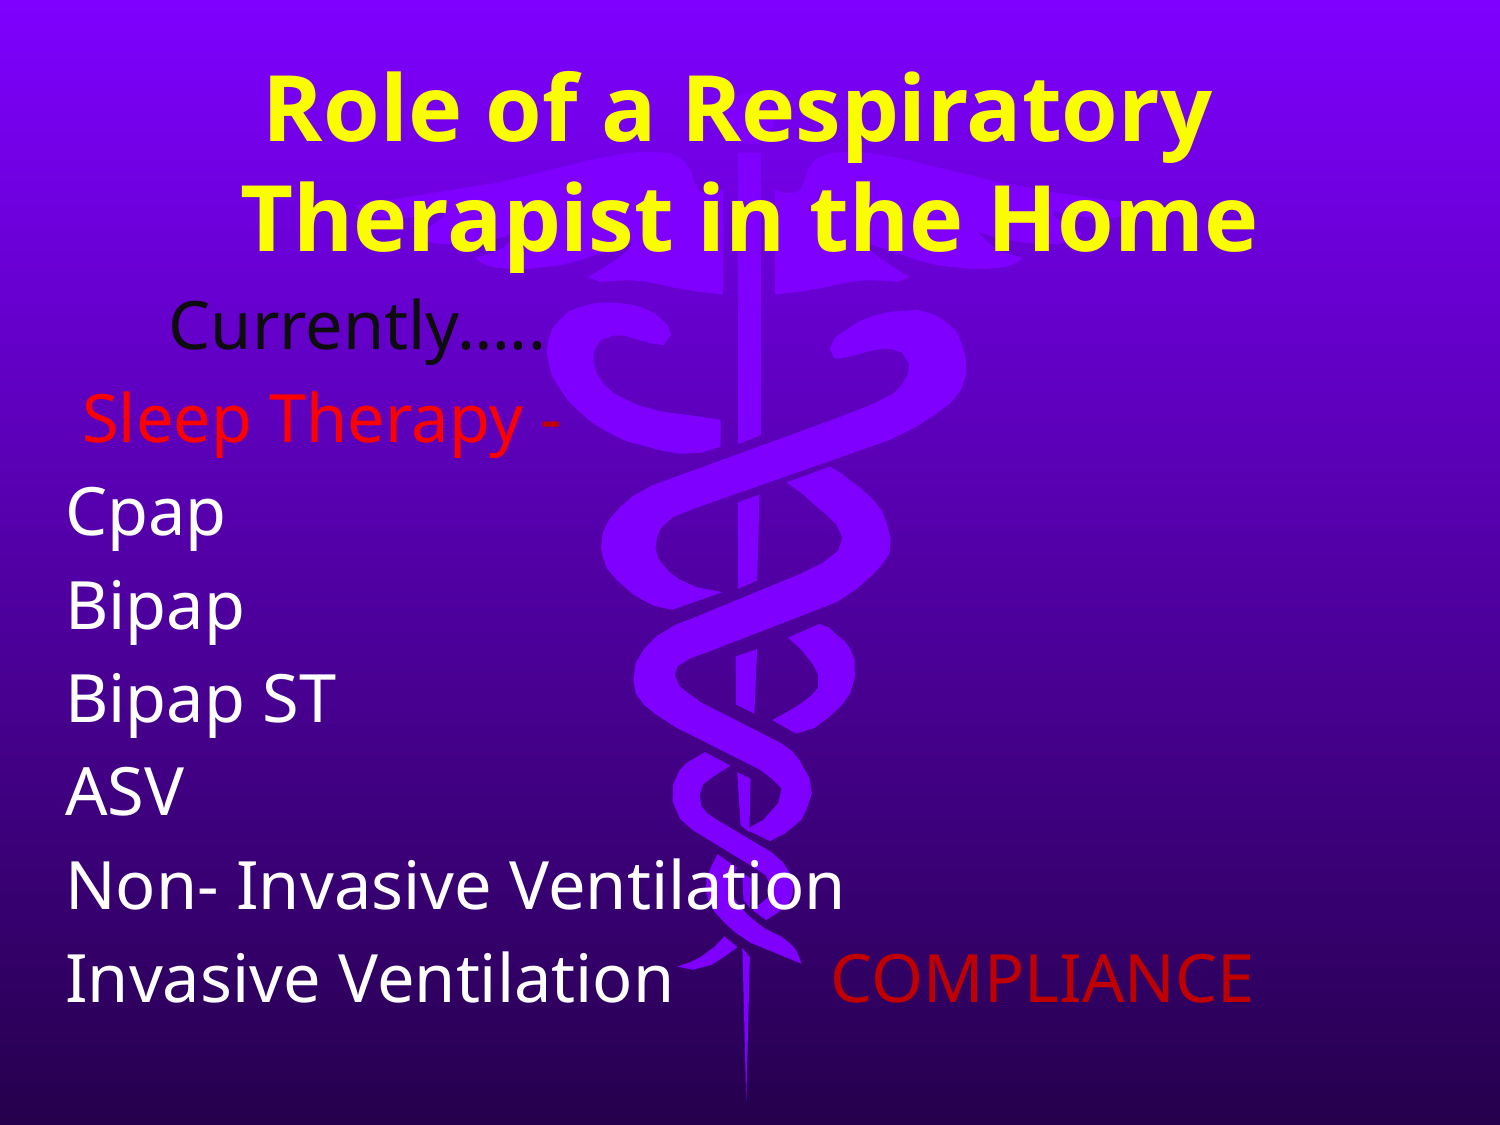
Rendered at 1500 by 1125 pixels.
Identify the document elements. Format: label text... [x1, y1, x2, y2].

list Currently….. Sleep Therapy - Cpap Bipap Bipap ST ASV Non- Invasive Ventilation Invasive Ventilation COMPLIANCE [49, 274, 1376, 1125]
title Role of a Respiratory Therapist in the Home [112, 65, 1388, 254]
